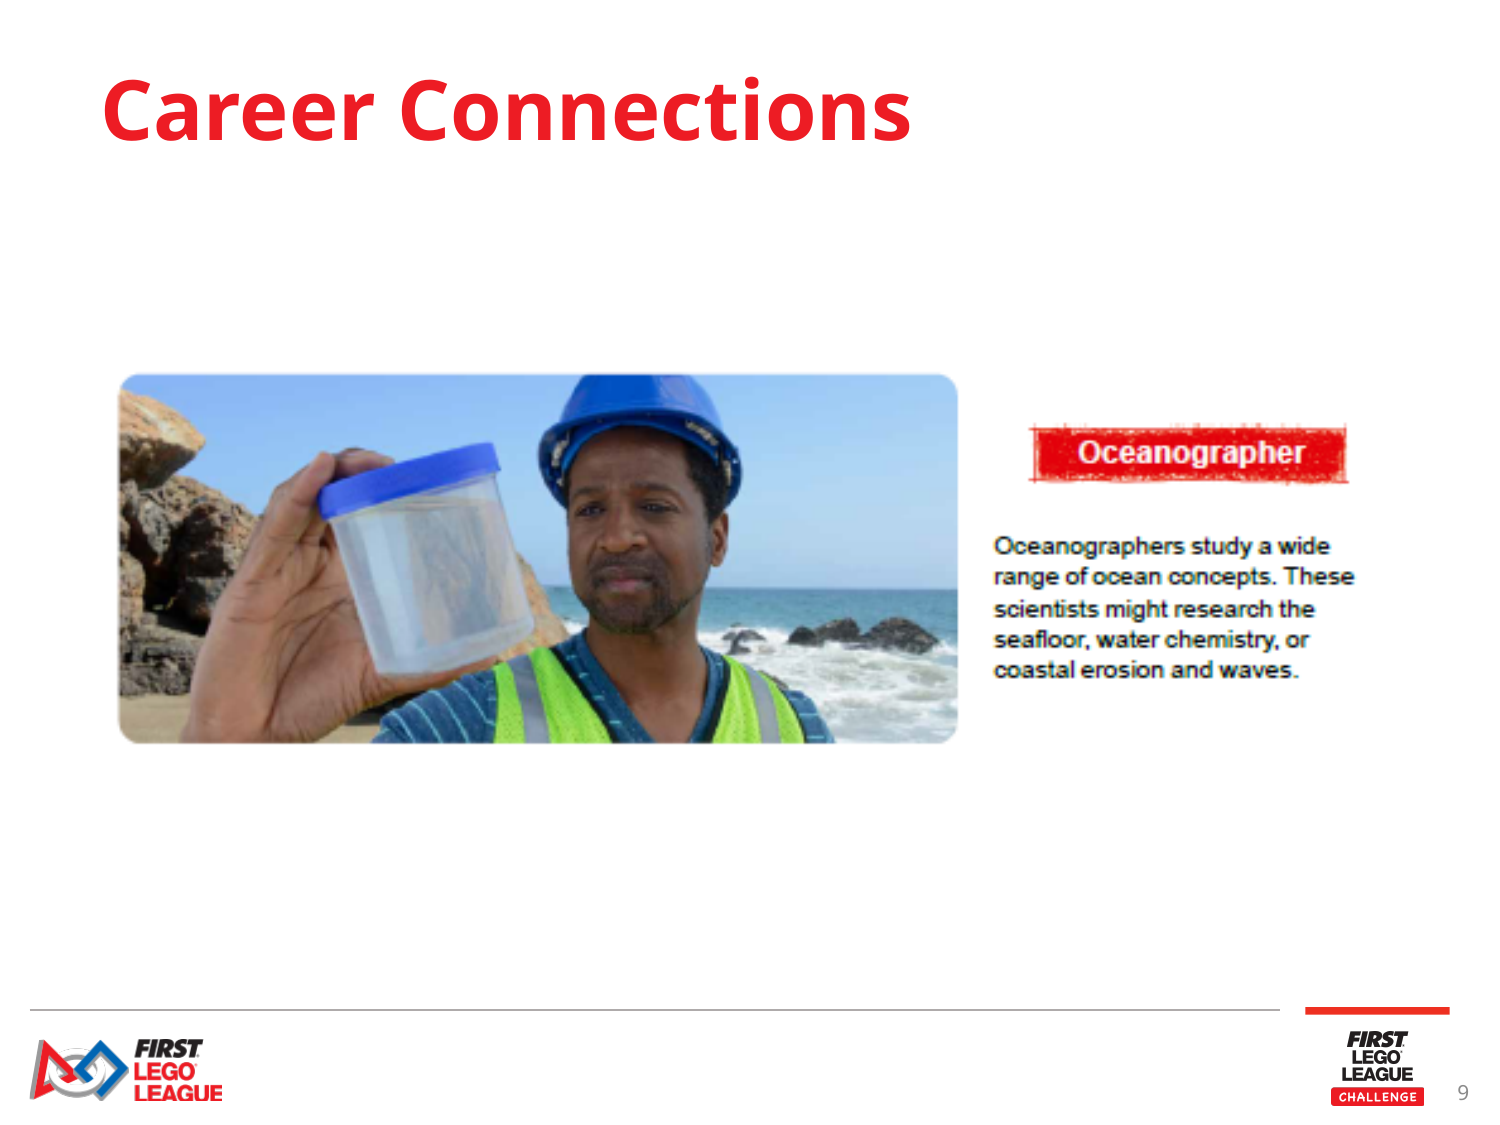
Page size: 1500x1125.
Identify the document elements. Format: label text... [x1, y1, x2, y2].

title Career Connections [85, 50, 1380, 176]
picture [98, 363, 1380, 762]
slide_number 9 [1425, 1076, 1484, 1111]
